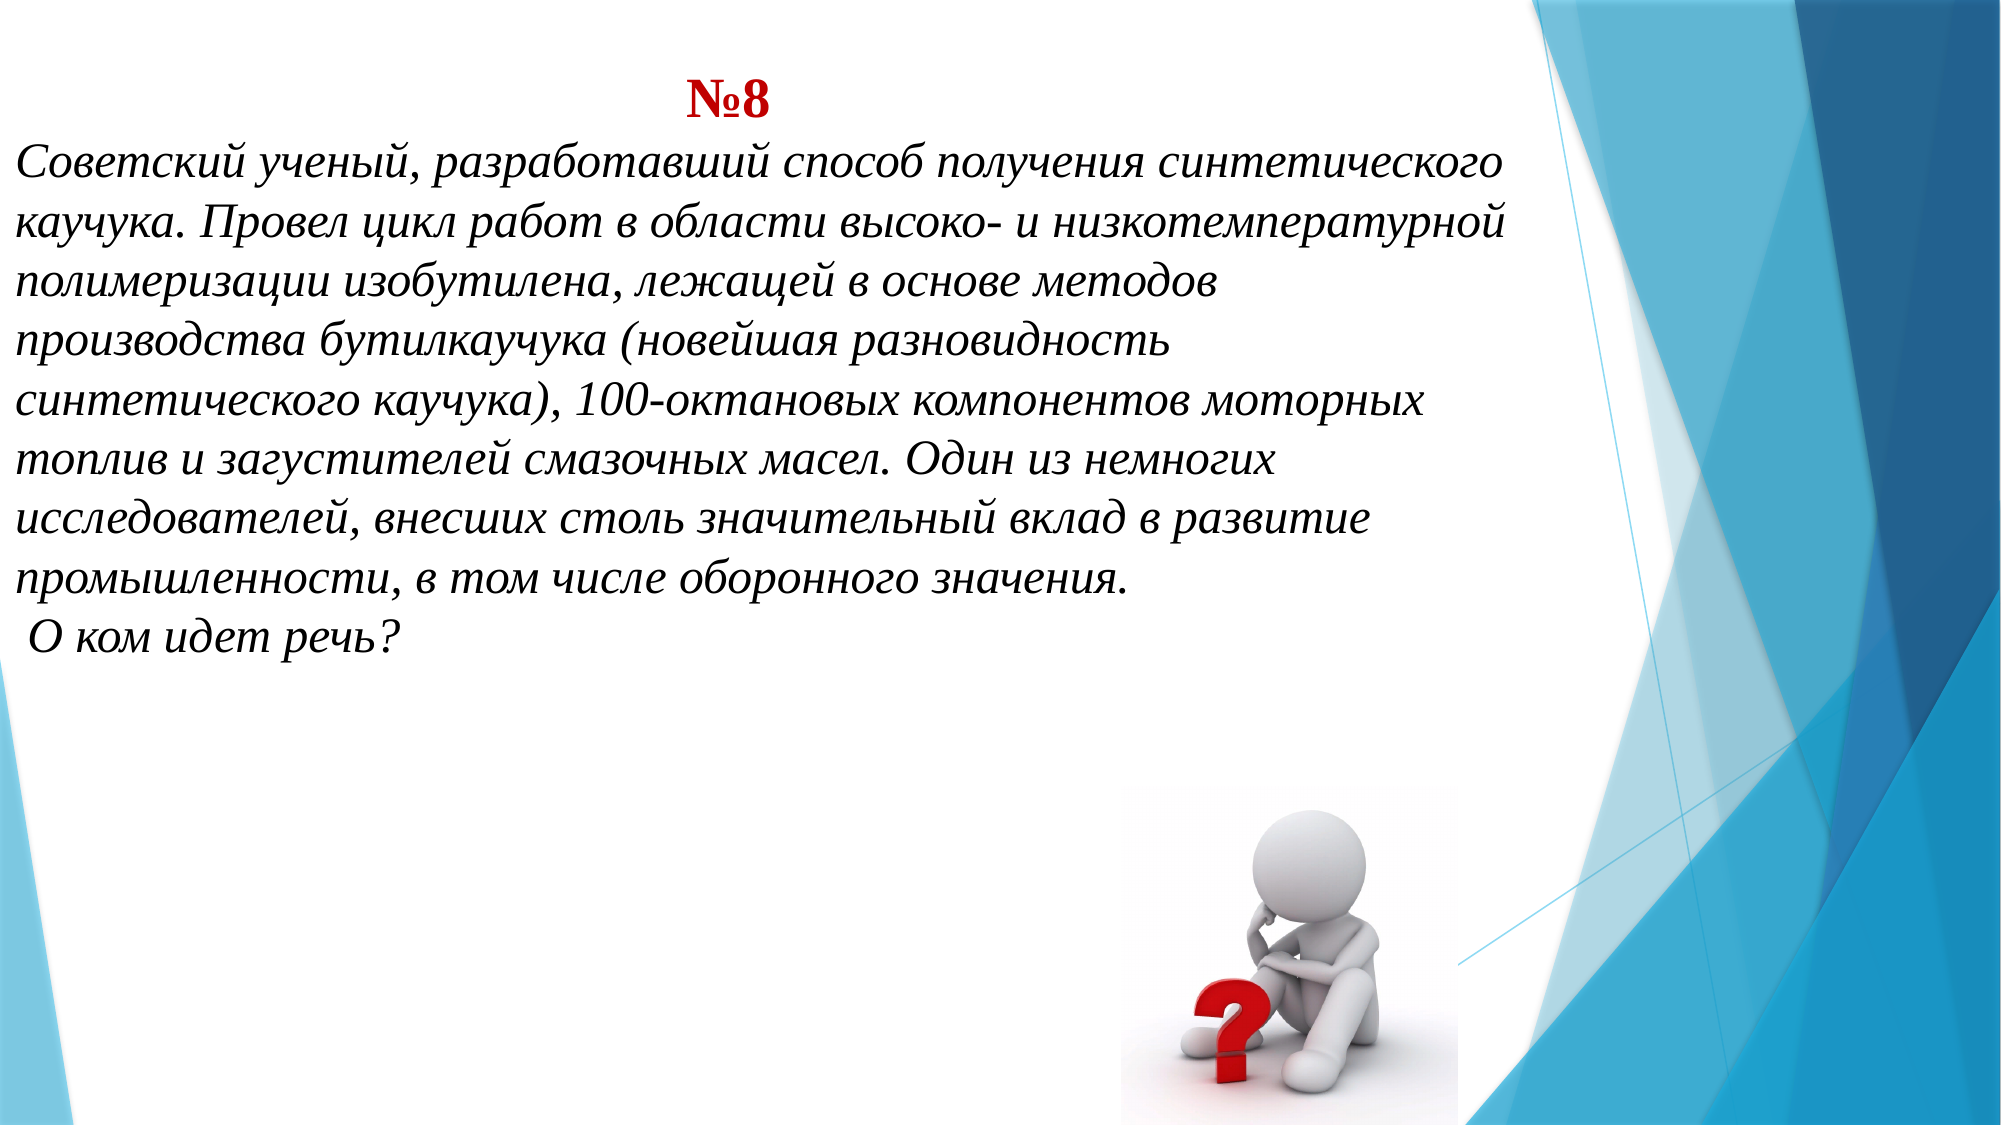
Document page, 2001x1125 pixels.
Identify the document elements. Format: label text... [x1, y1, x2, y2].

title №8 Советский ученый, разработавший способ получения синтетического каучука. Провел цикл работ в области высоко- и низкотемпературной полимеризации изобутилена, лежащей в основе методов производства бутилкаучука (новейшая разновидность синтетического каучука), 100-октановых компонентов моторных топлив и загустителей смазочных масел. Один из немногих исследователей, внесших столь значительный вклад в развитие промышленности, в том числе оборонного значения. О ком идет речь? [0, 0, 1532, 672]
picture [1120, 786, 1458, 1125]
